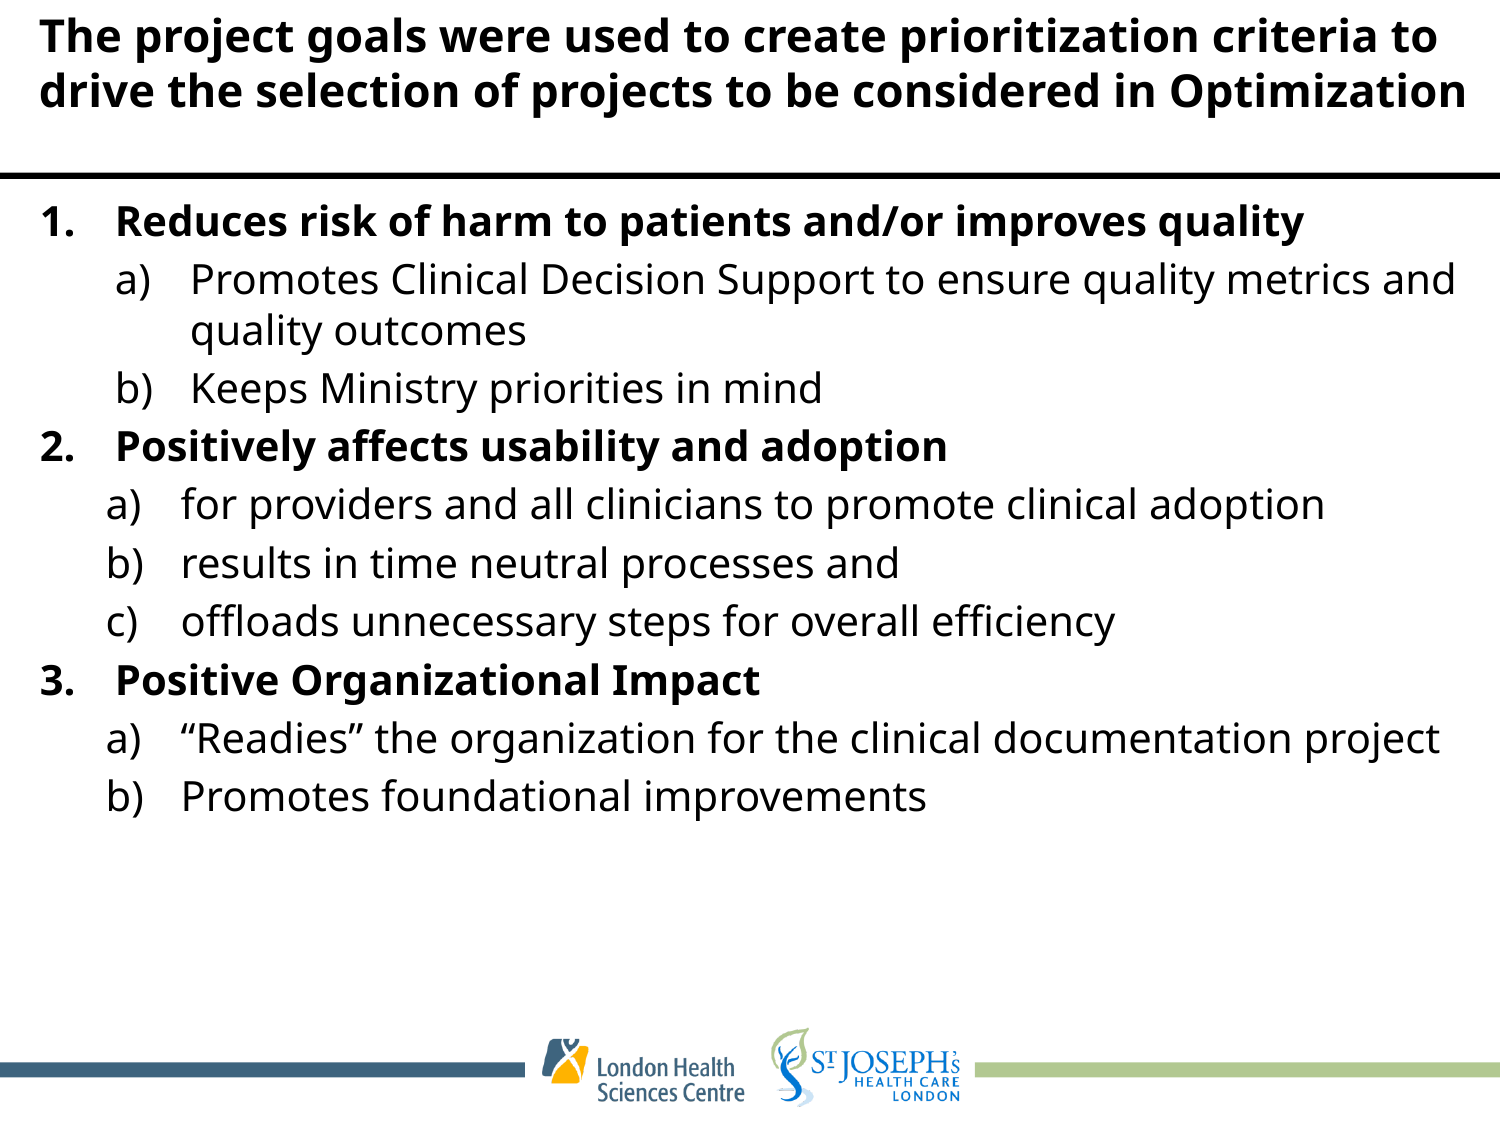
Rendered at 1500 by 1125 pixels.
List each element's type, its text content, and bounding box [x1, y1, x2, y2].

picture [519, 1005, 981, 1125]
title The project goals were used to create prioritization criteria to drive the selection of projects to be considered in Optimization [23, 0, 1500, 175]
list Reduces risk of harm to patients and/or improves quality Promotes Clinical Decision Support to ensure quality metrics and quality outcomes Keeps Ministry priorities in mind Positively affects usability and adoption for providers and all clinicians to promote clinical adoption results in time neutral processes and offloads unnecessary steps for overall efficiency Positive Organizational Impact “Readies” the organization for the clinical documentation project Promotes foundational improvements [24, 187, 1500, 841]
